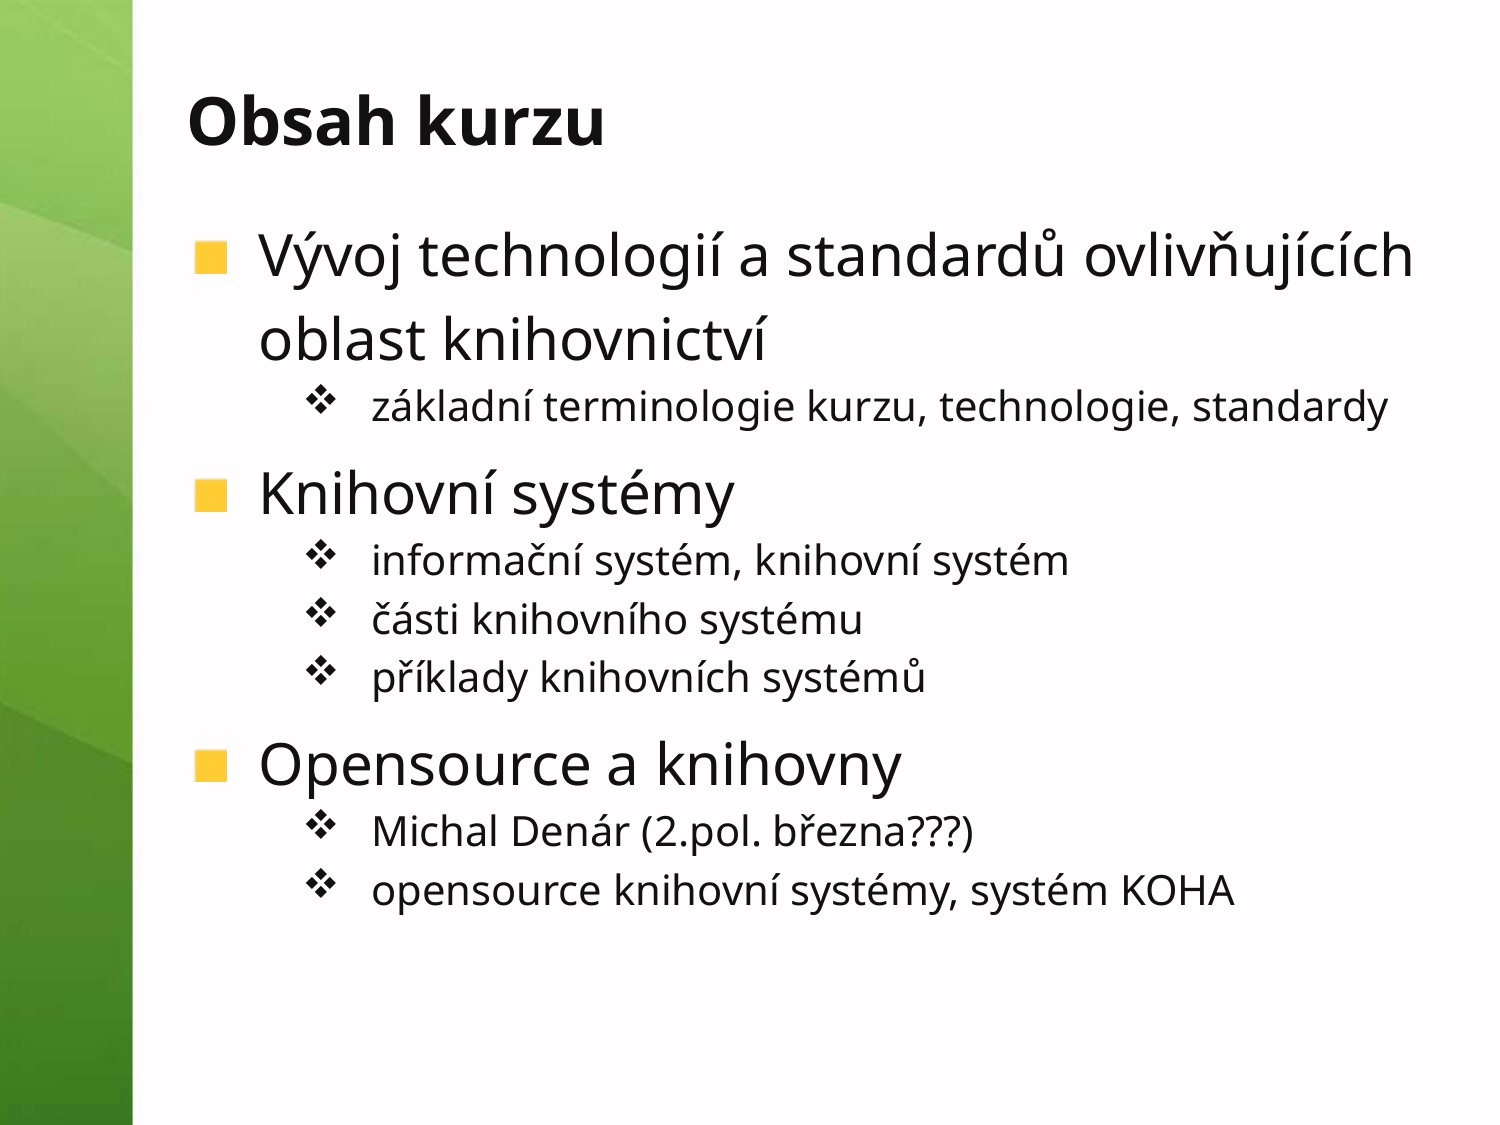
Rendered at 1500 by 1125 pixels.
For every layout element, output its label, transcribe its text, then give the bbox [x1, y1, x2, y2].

picture [0, 0, 1500, 1125]
list Vývoj technologií a standardů ovlivňujících oblast knihovnictví základní terminologie kurzu, technologie, standardy Knihovní systémy informační systém, knihovní systém části knihovního systému příklady knihovních systémů Opensource a knihovny Michal Denár (2.pol. března???) opensource knihovní systémy, systém KOHA [171, 196, 1447, 1094]
title Obsah kurzu [171, 77, 1447, 161]
